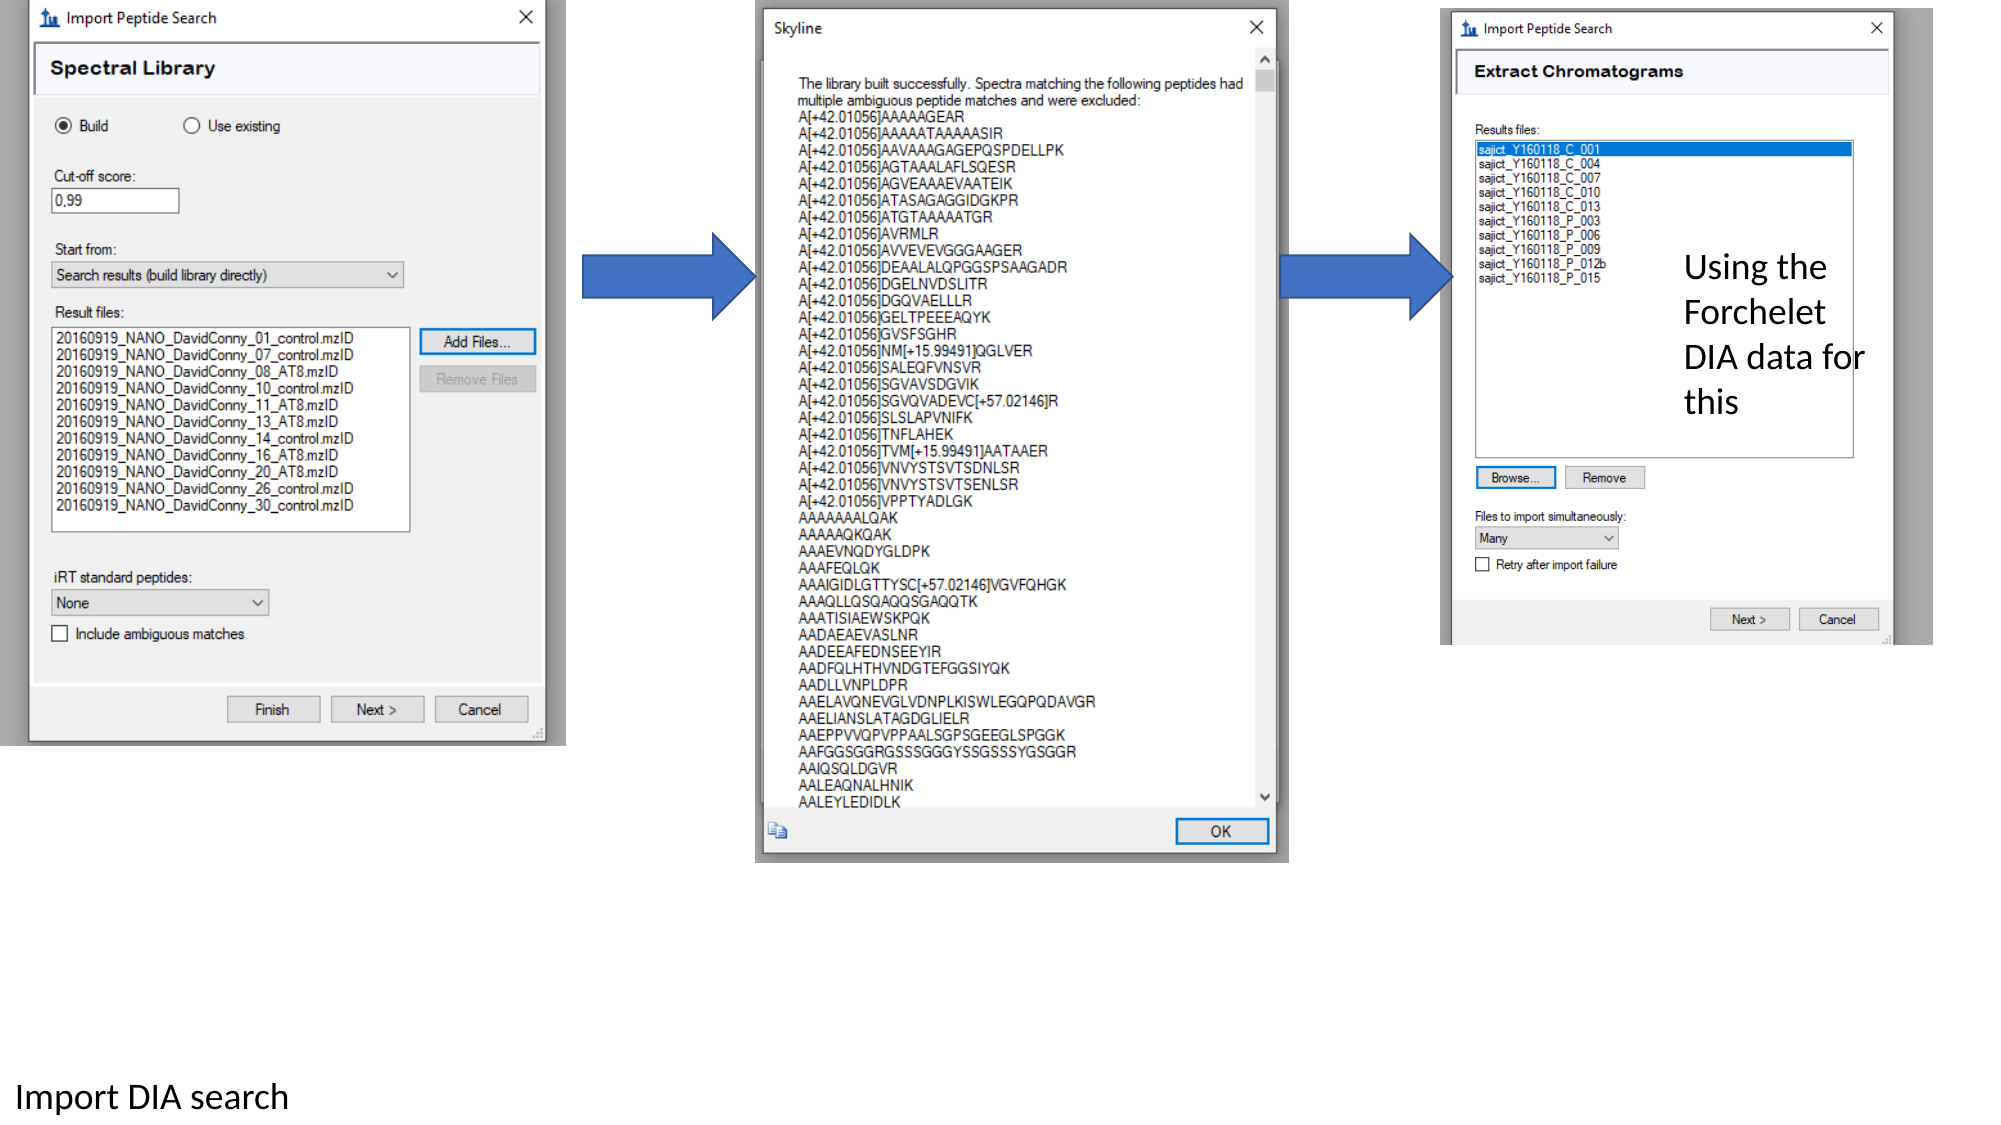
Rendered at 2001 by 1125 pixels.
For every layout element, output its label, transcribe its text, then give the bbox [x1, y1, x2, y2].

picture [755, 0, 1289, 863]
picture [1439, 8, 1933, 645]
text_box [582, 231, 755, 322]
text_box Import DIA search [0, 1064, 516, 1125]
picture [0, 0, 567, 746]
text_box [1289, 231, 1439, 322]
